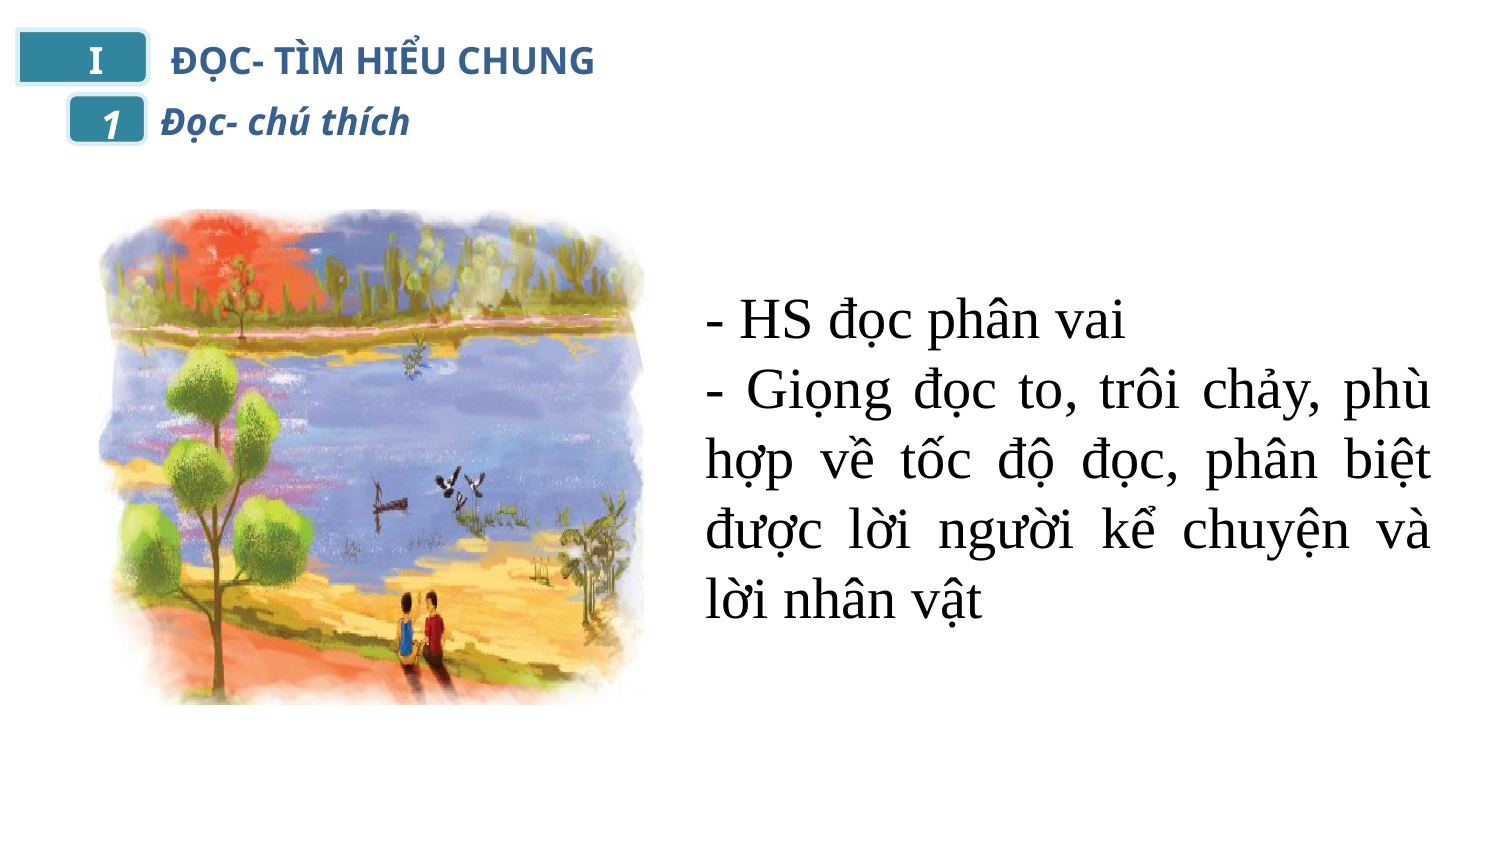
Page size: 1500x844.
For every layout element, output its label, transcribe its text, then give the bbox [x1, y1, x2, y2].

picture [95, 208, 644, 706]
text_box - HS đọc phân vai - Giọng đọc to, trôi chảy, phù hợp về tốc độ đọc, phân biệt được lời người kể chuyện và lời nhân vật [690, 272, 1447, 638]
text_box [67, 90, 779, 156]
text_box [17, 29, 1191, 91]
